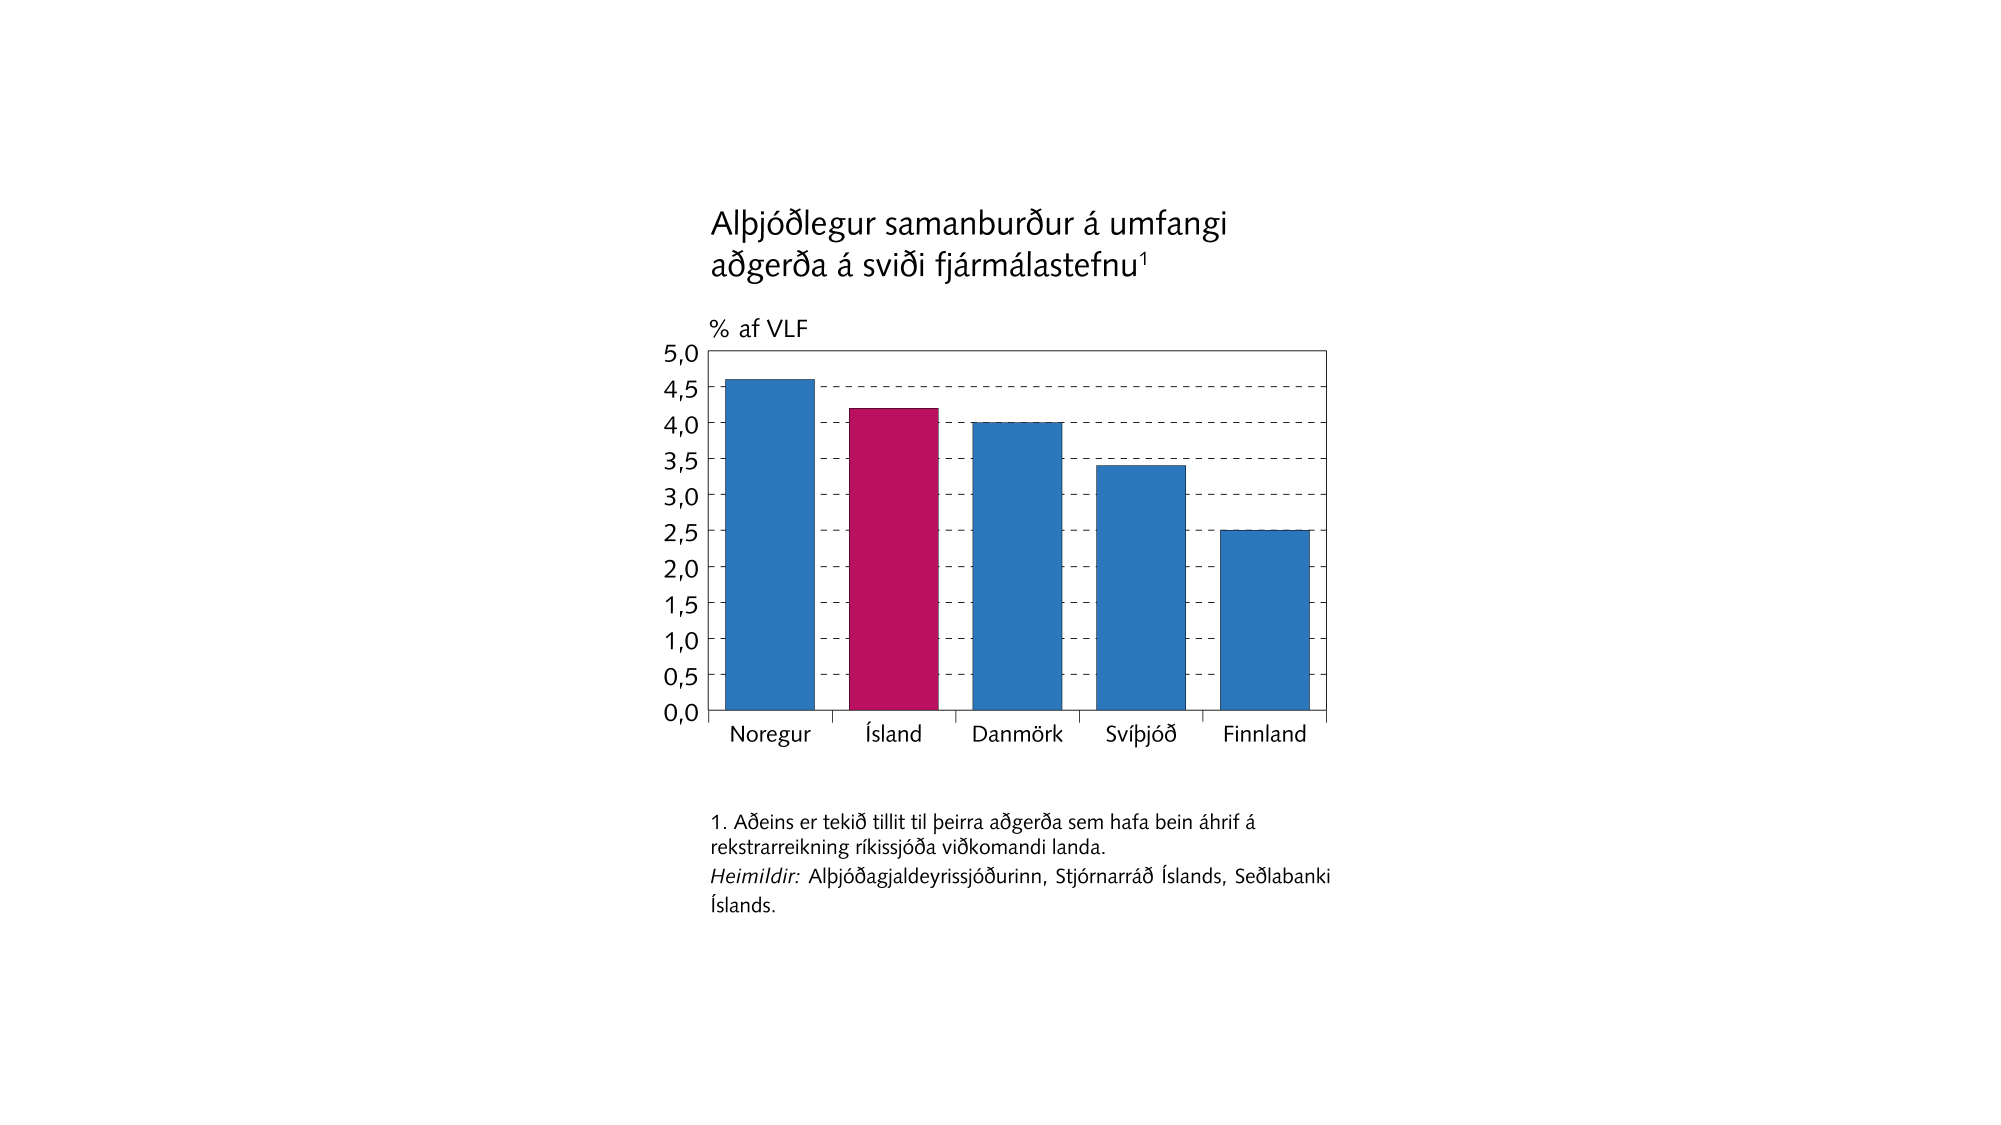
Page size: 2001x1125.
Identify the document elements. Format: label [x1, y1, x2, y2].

picture [663, 206, 1337, 918]
